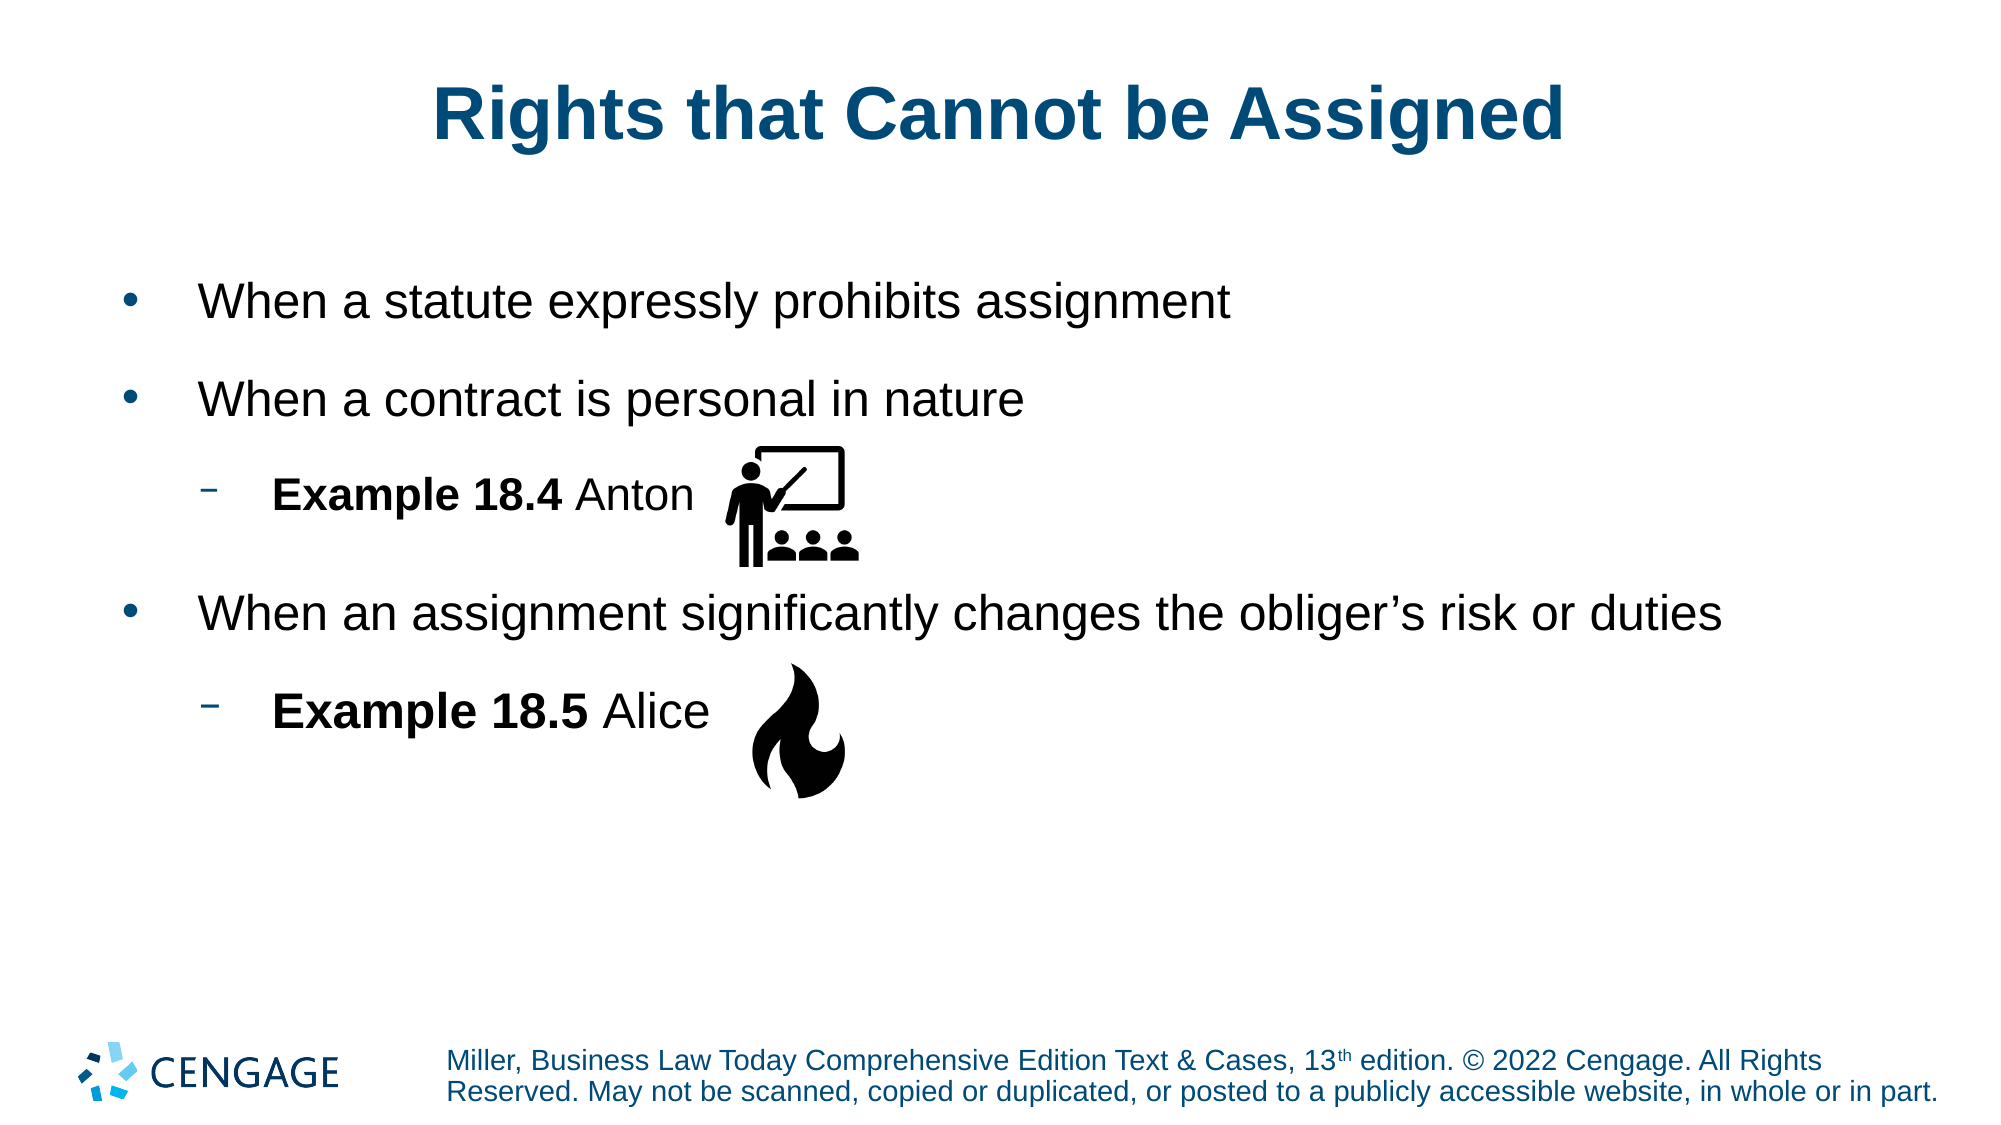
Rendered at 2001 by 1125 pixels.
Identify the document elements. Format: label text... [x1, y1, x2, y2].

picture [723, 655, 874, 806]
list When an assignment significantly changes the obliger’s risk or duties Example 18.5 Alice [121, 580, 1863, 731]
title Rights that Cannot be Assigned [137, 59, 1863, 171]
picture [78, 1042, 338, 1101]
picture [717, 430, 868, 581]
list When a statute expressly prohibits assignment When a contract is personal in nature Example 18.4 Anton [121, 268, 1773, 550]
